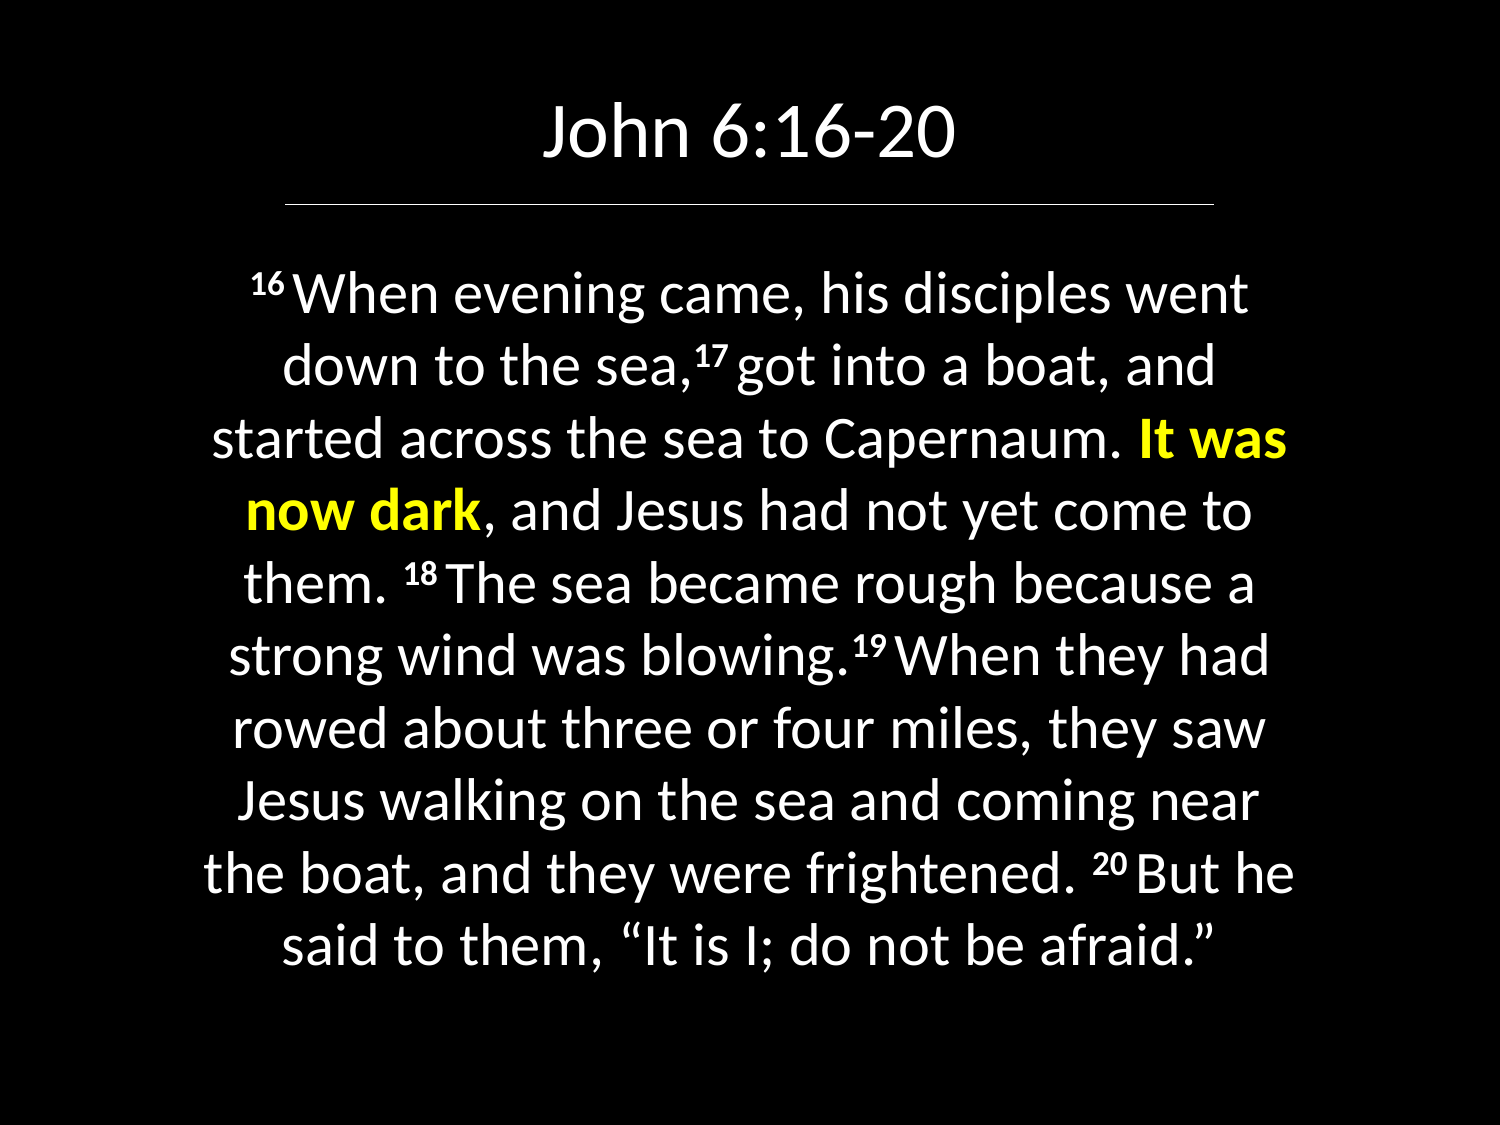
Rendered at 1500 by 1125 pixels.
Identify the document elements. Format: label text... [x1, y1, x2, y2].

title John 6:16-20 16 When evening came, his disciples went down to the sea,17 got into a boat, and started across the sea to Capernaum. It was now dark, and Jesus had not yet come to them. 18 The sea became rough because a strong wind was blowing.19 When they had rowed about three or four miles, they saw Jesus walking on the sea and coming near the boat, and they were frightened. 20 But he said to them, “It is I; do not be afraid.” [180, 70, 1320, 997]
